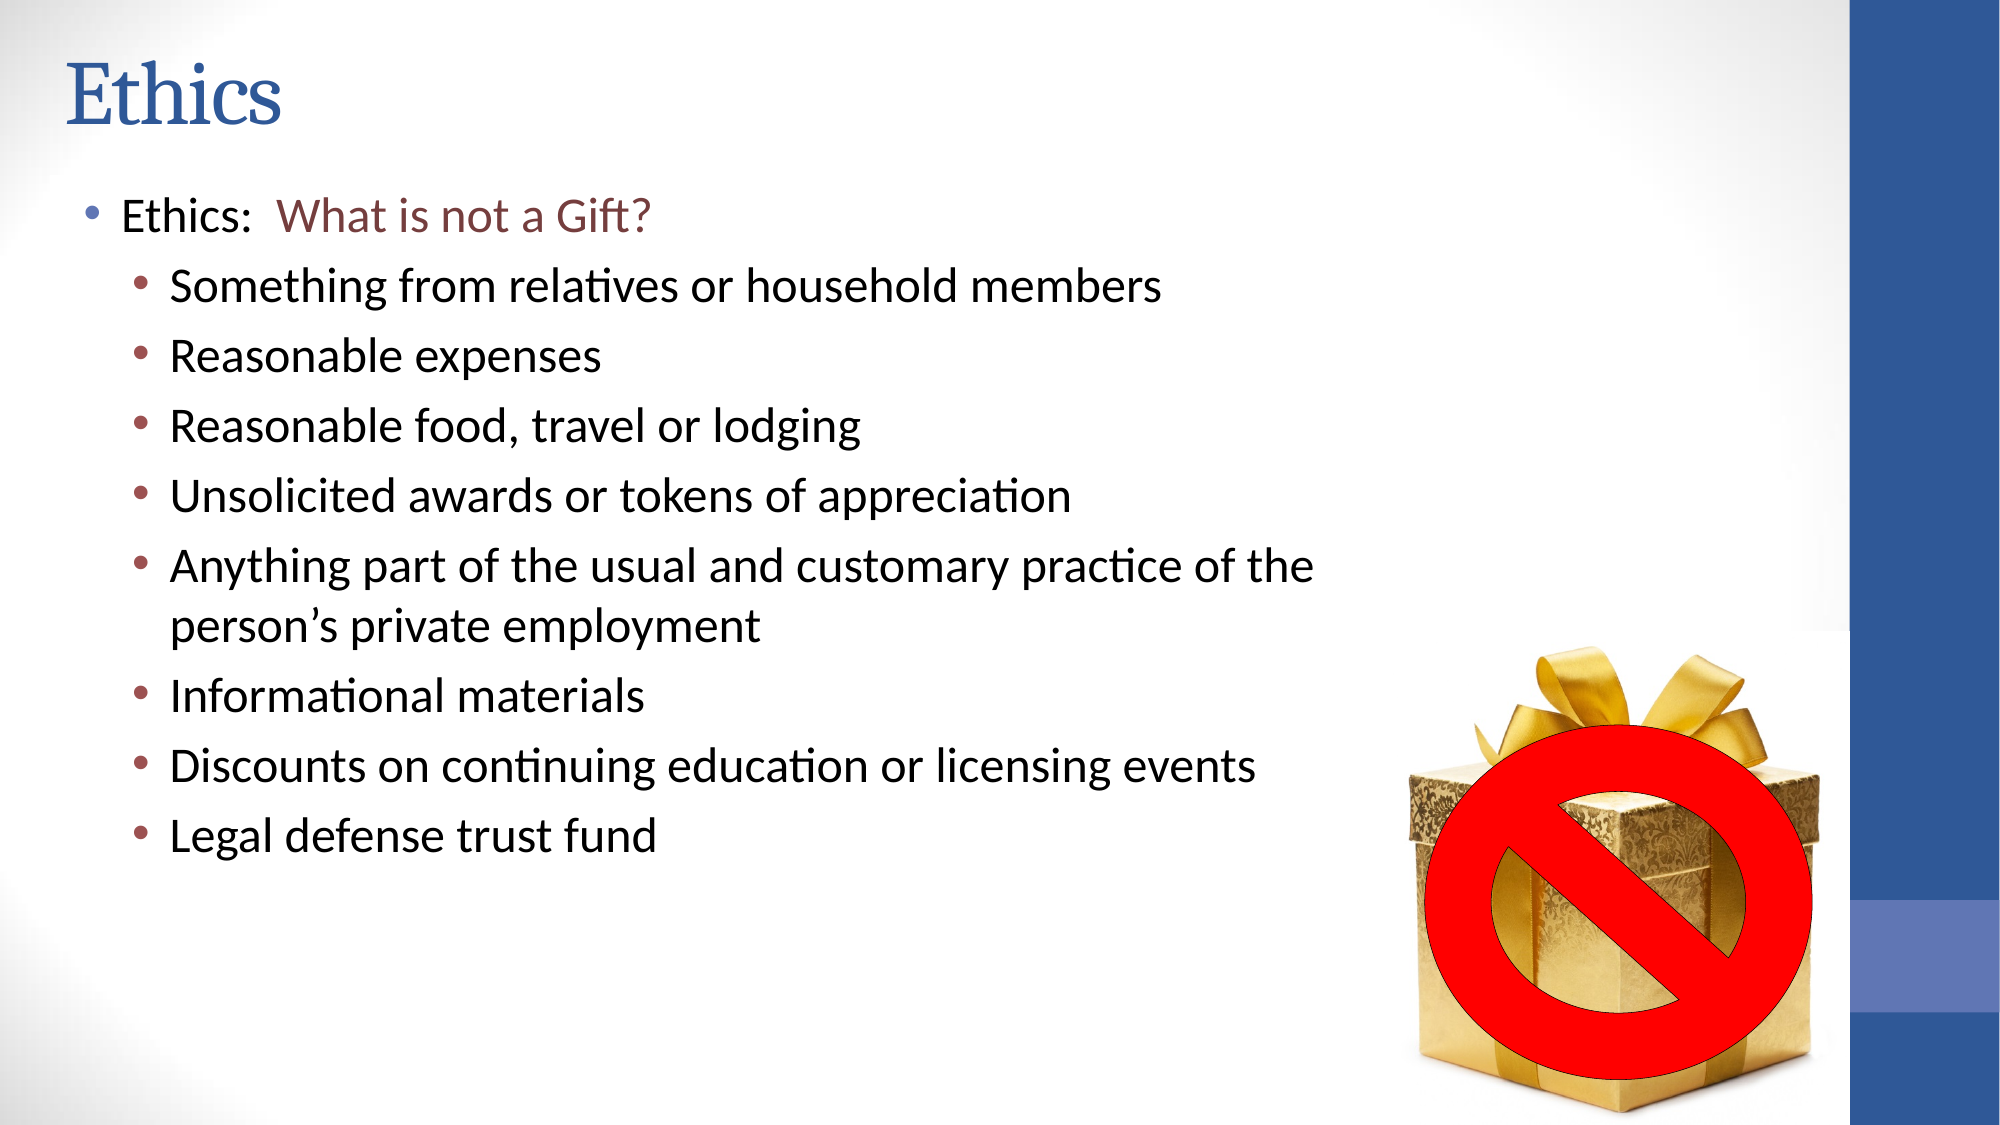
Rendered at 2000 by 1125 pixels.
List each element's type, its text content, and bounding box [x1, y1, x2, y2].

list Ethics: What is not a Gift? Something from relatives or household members Reasonable expenses Reasonable food, travel or lodging Unsolicited awards or tokens of appreciation Anything part of the usual and customary practice of the person’s private employment Informational materials Discounts on continuing education or licensing events Legal defense trust fund [49, 174, 1400, 925]
text_box Ethics [49, 24, 1837, 150]
picture [0, 0, 1851, 1125]
